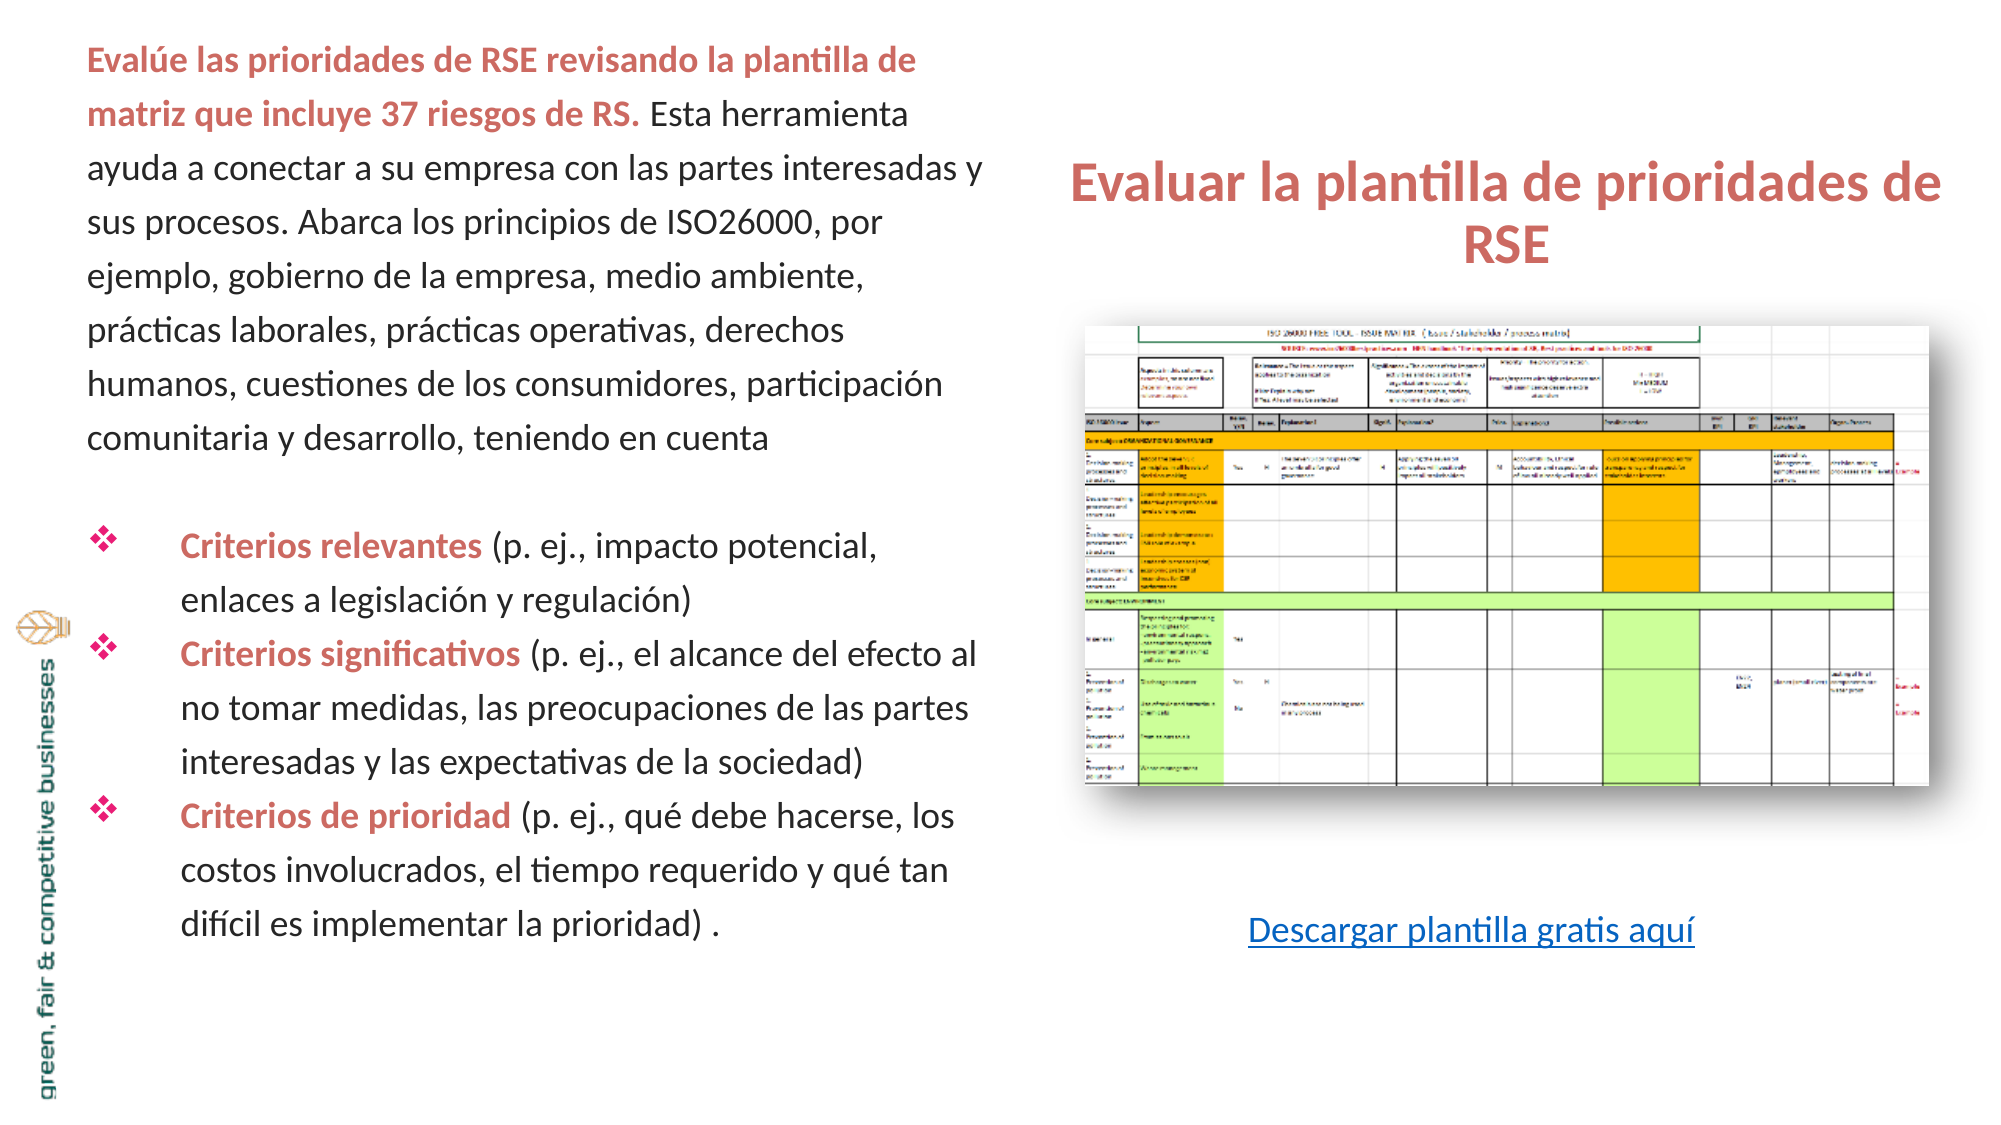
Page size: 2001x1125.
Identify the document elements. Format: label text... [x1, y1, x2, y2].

list Evalúe las prioridades de RSE revisando la plantilla de matriz que incluye 37 riesgos de RS. Esta herramienta ayuda a conectar a su empresa con las partes interesadas y sus procesos. Abarca los principios de ISO26000, por ejemplo, gobierno de la empresa, medio ambiente, prácticas laborales, prácticas operativas, derechos humanos, cuestiones de los consumidores, participación comunitaria y desarrollo, teniendo en cuenta Criterios relevantes (p. ej., impacto potencial, enlaces a legislación y regulación) Criterios significativos (p. ej., el alcance del efecto al no tomar medidas, las preocupaciones de las partes interesadas y las expectativas de la sociedad) Criterios de prioridad (p. ej., qué debe hacerse, los costos involucrados, el tiempo requerido y qué tan difícil es implementar la prioridad) . [71, 18, 1000, 1094]
text_box Descargar plantilla gratis aquí [1059, 898, 1884, 958]
picture [3, 601, 71, 1125]
list Evaluar la plantilla de prioridades de RSE [1049, 144, 1965, 285]
picture [1085, 326, 1929, 786]
